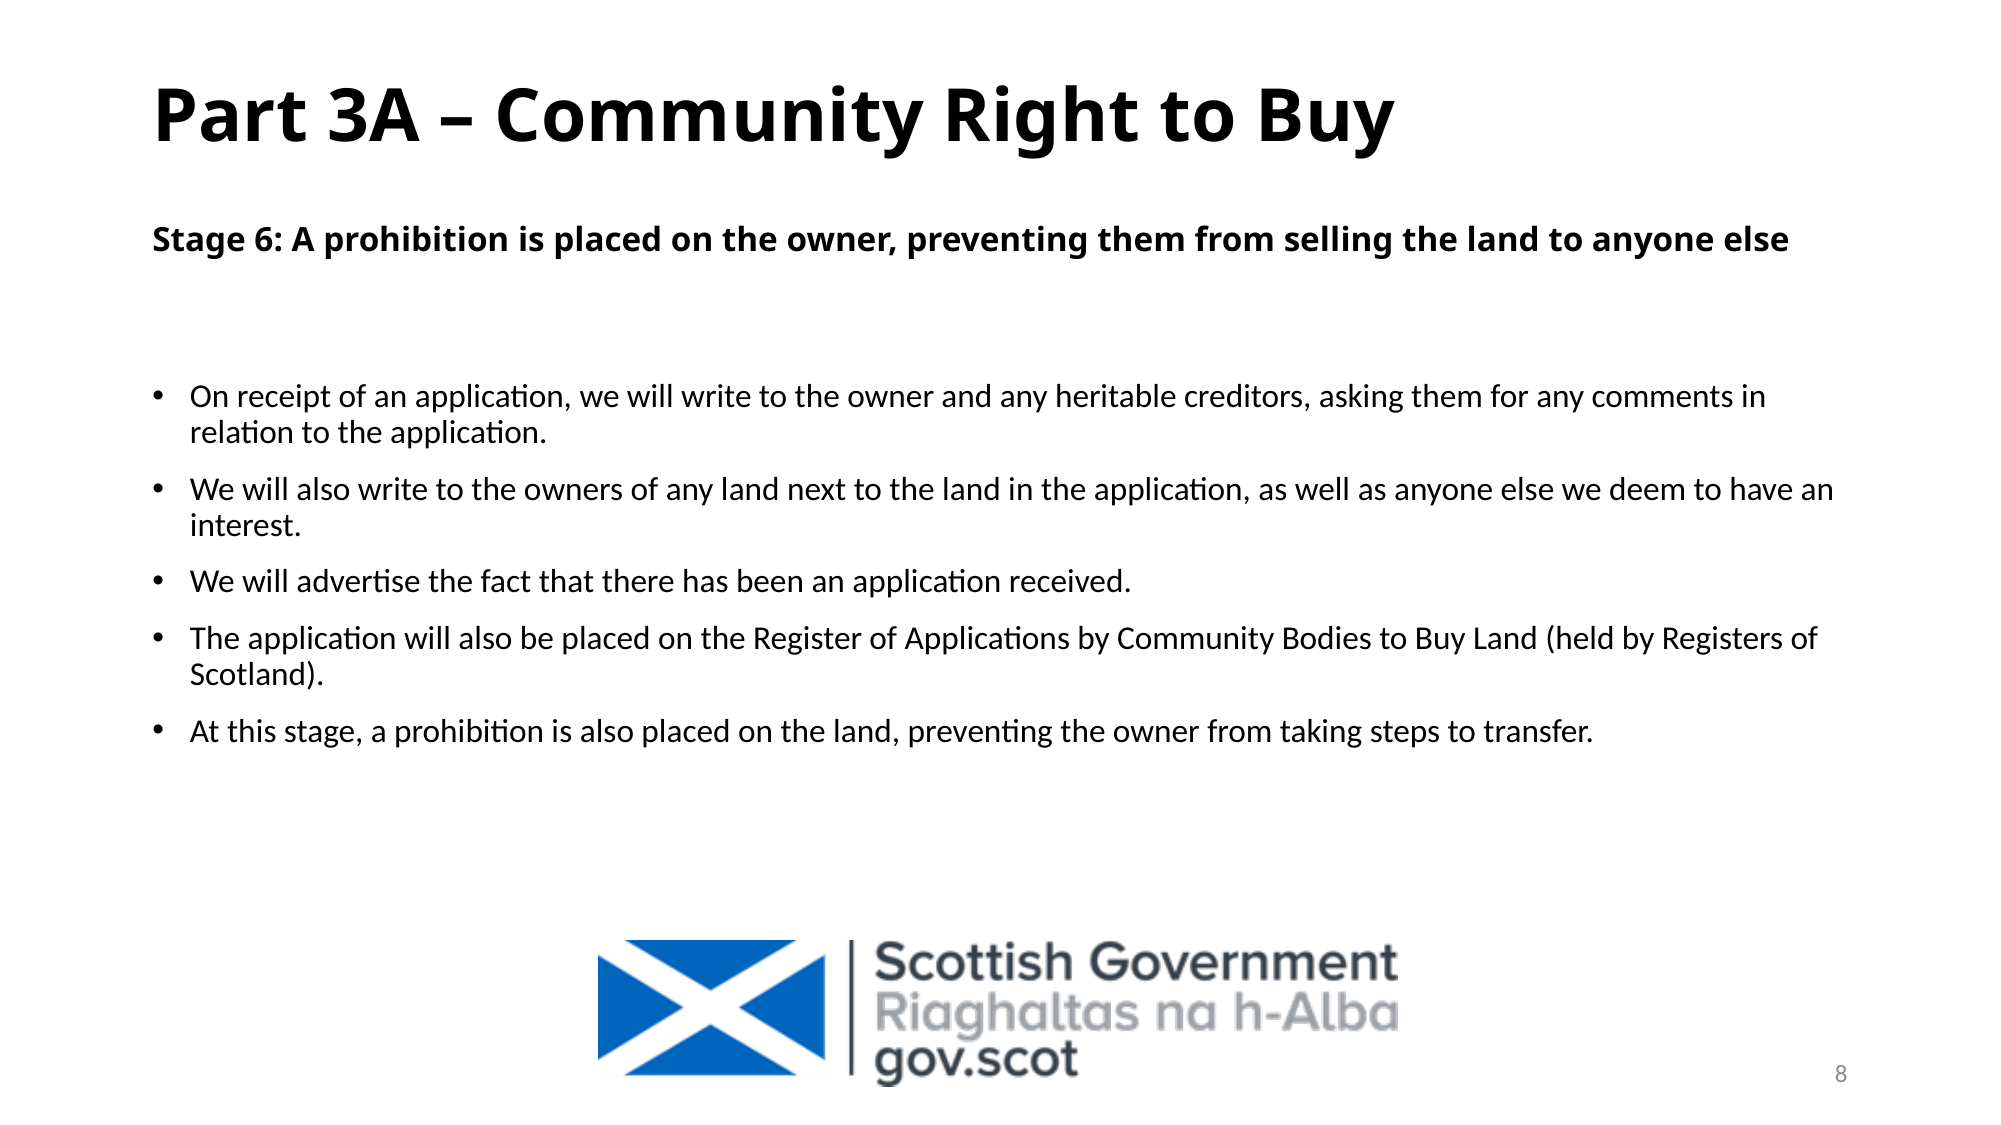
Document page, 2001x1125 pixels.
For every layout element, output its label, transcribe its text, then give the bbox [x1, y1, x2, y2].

slide_number 8 [1412, 1042, 1863, 1103]
picture [598, 940, 1398, 1087]
title Part 3A – Community Right to Buy Stage 6: A prohibition is placed on the owner, preventing them from selling the land to anyone else [137, 59, 1863, 278]
list On receipt of an application, we will write to the owner and any heritable creditors, asking them for any comments in relation to the application. We will also write to the owners of any land next to the land in the application, as well as anyone else we deem to have an interest. We will advertise the fact that there has been an application received. The application will also be placed on the Register of Applications by Community Bodies to Buy Land (held by Registers of Scotland). At this stage, a prohibition is also placed on the land, preventing the owner from taking steps to transfer. [137, 371, 1863, 1086]
